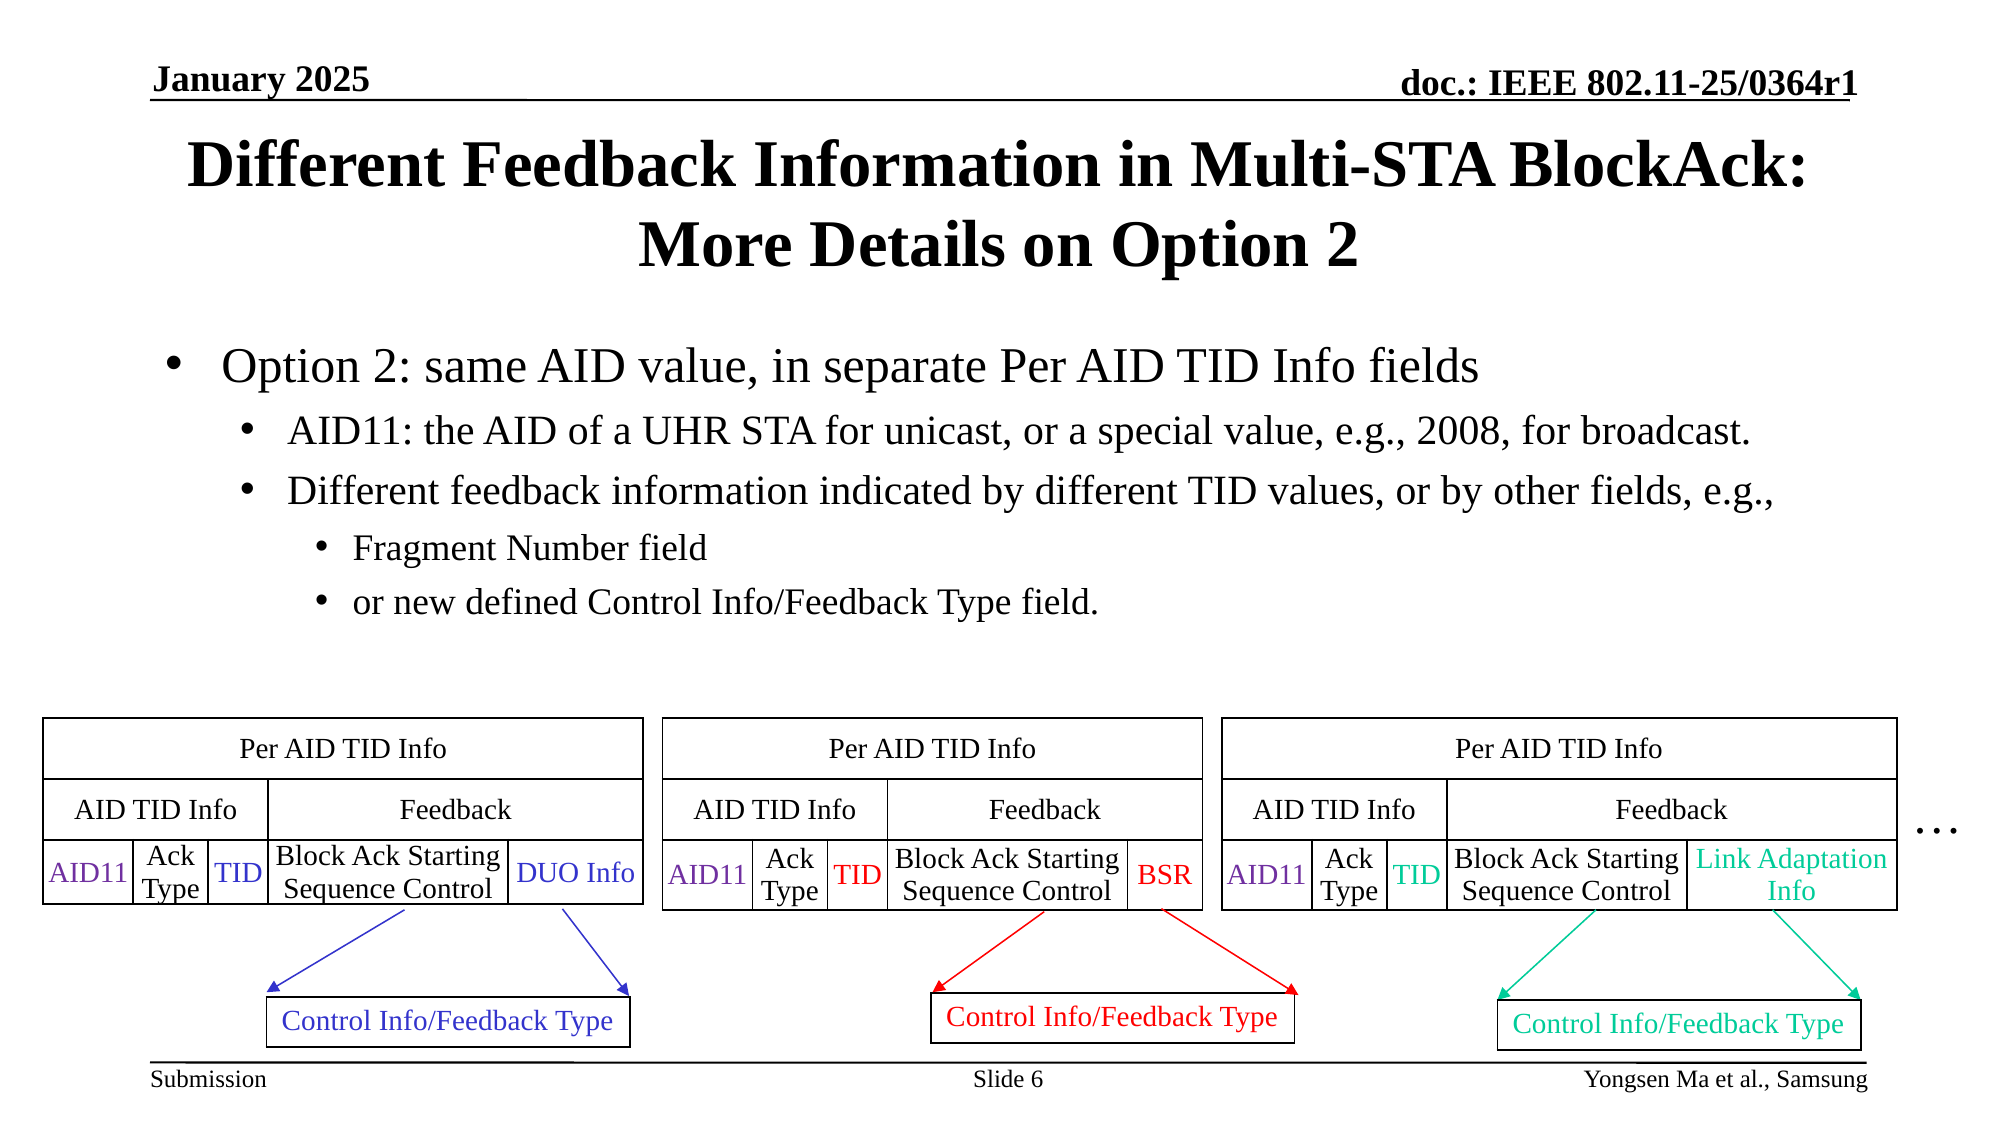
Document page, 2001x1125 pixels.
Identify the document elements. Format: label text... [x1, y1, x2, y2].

table_cell AID TID Info [1223, 780, 1446, 839]
table_header Control Info/Feedback Type [1498, 1001, 1860, 1049]
table_cell AID TID Info [663, 780, 887, 839]
table_cell AID11 [1223, 841, 1311, 909]
footer Yongsen Ma et al., Samsung [1171, 1061, 1869, 1093]
table_header Control Info/Feedback Type [932, 994, 1294, 1042]
table_header Control Info/Feedback Type [267, 998, 629, 1046]
table_cell Link Adaptation Info [1688, 841, 1896, 909]
table_cell BSR [1128, 841, 1202, 909]
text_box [932, 911, 1045, 993]
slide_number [152, 54, 563, 100]
table_cell Feedback [888, 780, 1202, 839]
table_cell AID11 [663, 841, 752, 909]
table_cell AID TID Info [44, 780, 267, 839]
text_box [1497, 909, 1597, 1001]
slide_number Slide 6 [950, 1061, 1067, 1123]
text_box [1161, 908, 1299, 996]
table_cell Ack Type [1313, 841, 1386, 909]
table_cell Feedback [1448, 780, 1896, 839]
table_cell TID [1388, 841, 1446, 909]
table_cell Ack Type [753, 841, 827, 909]
table_cell Block Ack Starting Sequence Control [888, 841, 1127, 909]
table_cell Block Ack Starting Sequence Control [269, 841, 507, 903]
table_cell DUO Info [509, 841, 642, 903]
table_cell Block Ack Starting Sequence Control [1448, 841, 1686, 909]
table_cell TID [209, 841, 267, 903]
table_cell Ack Type [134, 841, 207, 903]
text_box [266, 909, 405, 993]
table_cell TID [828, 841, 887, 909]
table_cell AID11 [44, 841, 132, 903]
title Different Feedback Information in Multi-STA BlockAck: More Details on Option 2 [149, 112, 1850, 288]
list Option 2: same AID value, in separate Per AID TID Info fields AID11: the AID of a UHR STA for unicast, or a special value, e.g., 2008, for broadcast. Different feedback information indicated by different TID values, or by other fields, e.g., Fragment Number field or new defined Control Info/Feedback Type field. [149, 324, 1850, 1000]
table_header Per AID TID Info [44, 719, 642, 778]
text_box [1772, 909, 1861, 1001]
table_header Per AID TID Info [663, 719, 1202, 778]
table_header Per AID TID Info [1223, 719, 1896, 778]
text_box … [1898, 776, 1977, 851]
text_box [562, 908, 630, 997]
table_cell Feedback [269, 780, 642, 839]
